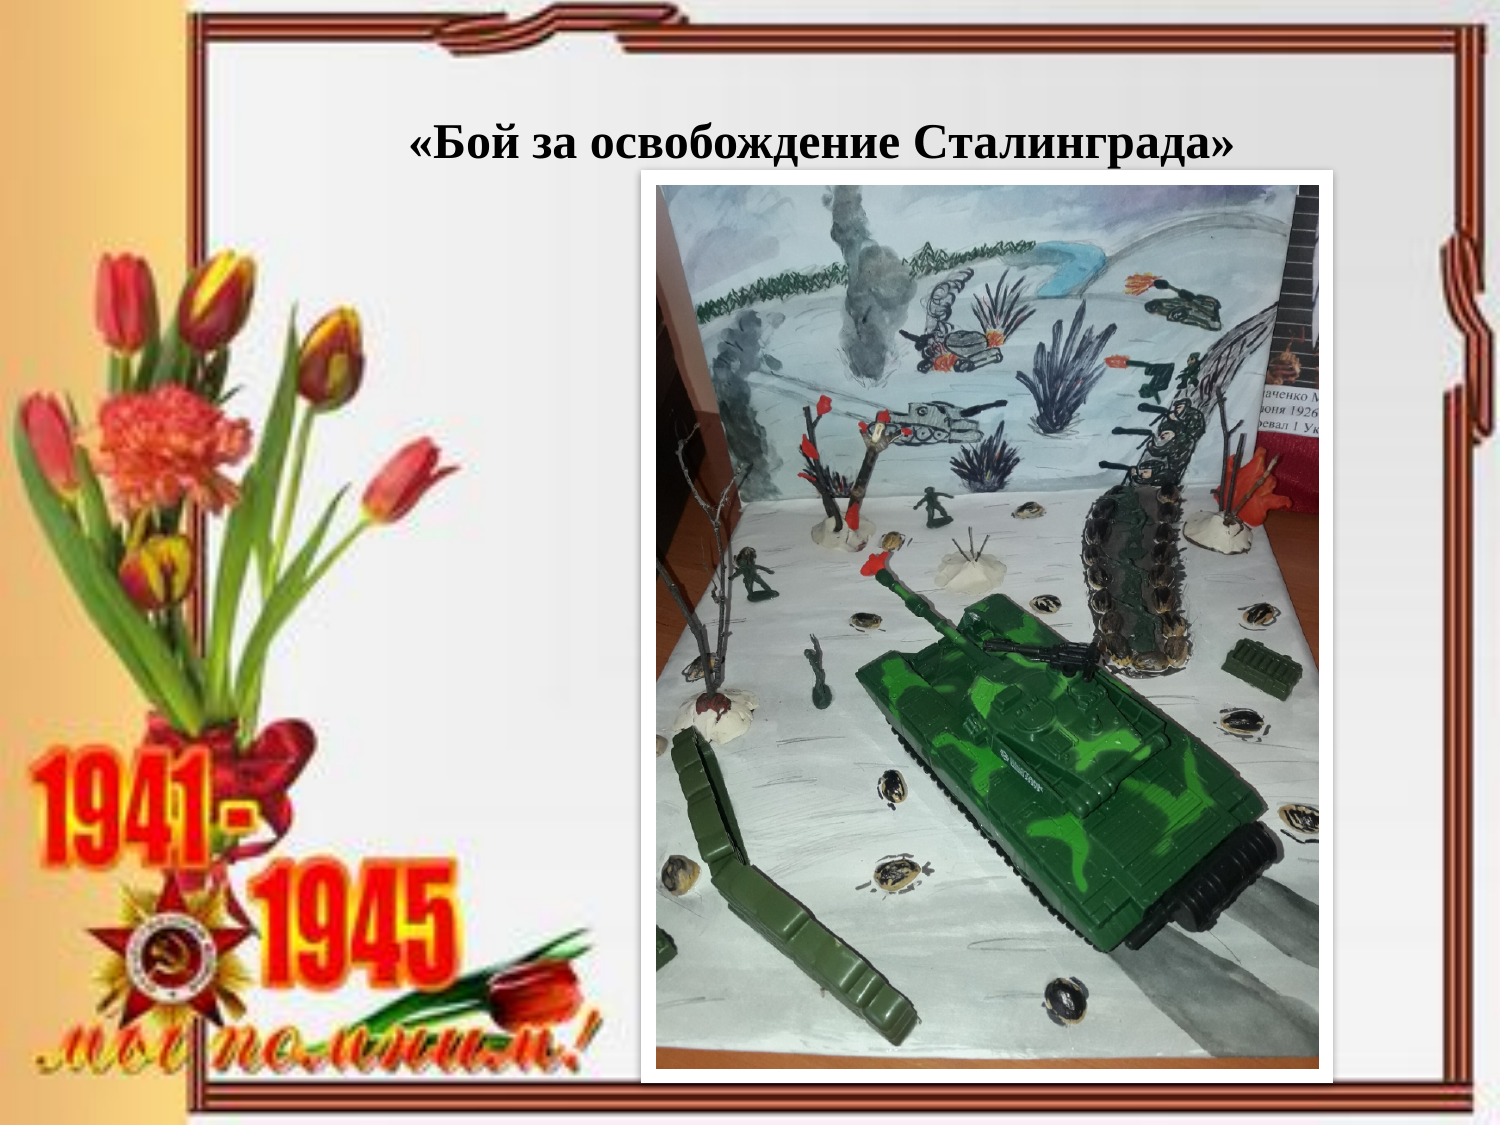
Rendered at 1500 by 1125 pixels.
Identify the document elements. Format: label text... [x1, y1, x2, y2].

picture [0, 0, 1500, 1125]
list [544, 294, 1430, 959]
title «Бой за освобождение Сталинграда» [218, 45, 1425, 233]
